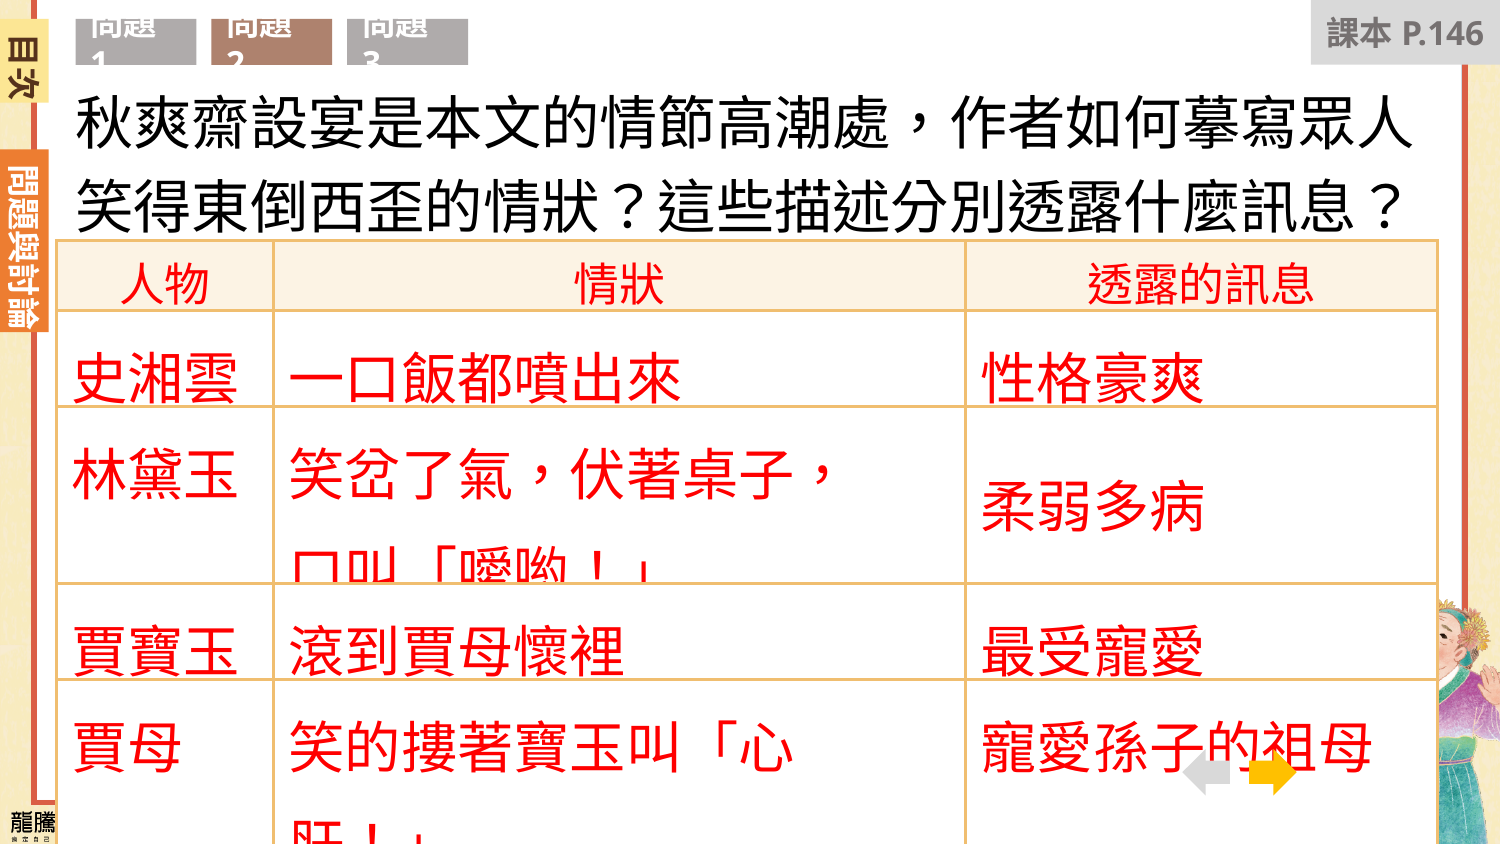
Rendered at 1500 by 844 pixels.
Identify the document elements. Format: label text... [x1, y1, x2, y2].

picture [0, 0, 1310, 844]
table_header 情狀 [275, 242, 964, 309]
table_cell 一口飯都噴出來 [275, 312, 964, 405]
table_cell 性格豪爽 [967, 312, 1436, 405]
text_box 問題1 [74, 18, 197, 66]
table_cell 林黛玉 [58, 408, 272, 582]
table_cell 最受寵愛 [967, 585, 1436, 678]
table_cell 笑岔了氣，伏著桌子， 口叫「噯喲！」 [275, 408, 964, 582]
table_cell 史湘雲 [58, 312, 272, 405]
table_cell 滾到賈母懷裡 [275, 585, 964, 678]
table_cell 賈母 [58, 681, 272, 844]
table_header 透露的訊息 [967, 242, 1436, 309]
table_cell 寵愛孫子的祖母 [967, 681, 1436, 844]
table_cell 笑的摟著寶玉叫「心肝！」 [275, 681, 964, 844]
text_box [1248, 746, 1299, 799]
text_box 問題3 [346, 18, 469, 66]
table_header 人物 [58, 242, 272, 309]
table_cell 賈寶玉 [58, 585, 272, 678]
table_cell 柔弱多病 [967, 408, 1436, 582]
text_box 目次 [0, 18, 49, 103]
picture [1439, 66, 1500, 844]
text_box 秋爽齋設宴是本文的情節高潮處，作者如何摹寫眾人笑得東倒西歪的情狀？這些描述分別透露什麼訊息？ [60, 64, 1440, 248]
text_box 問題2 [210, 18, 333, 66]
text_box [1180, 746, 1231, 799]
text_box 課本P.146 [1310, 0, 1500, 66]
